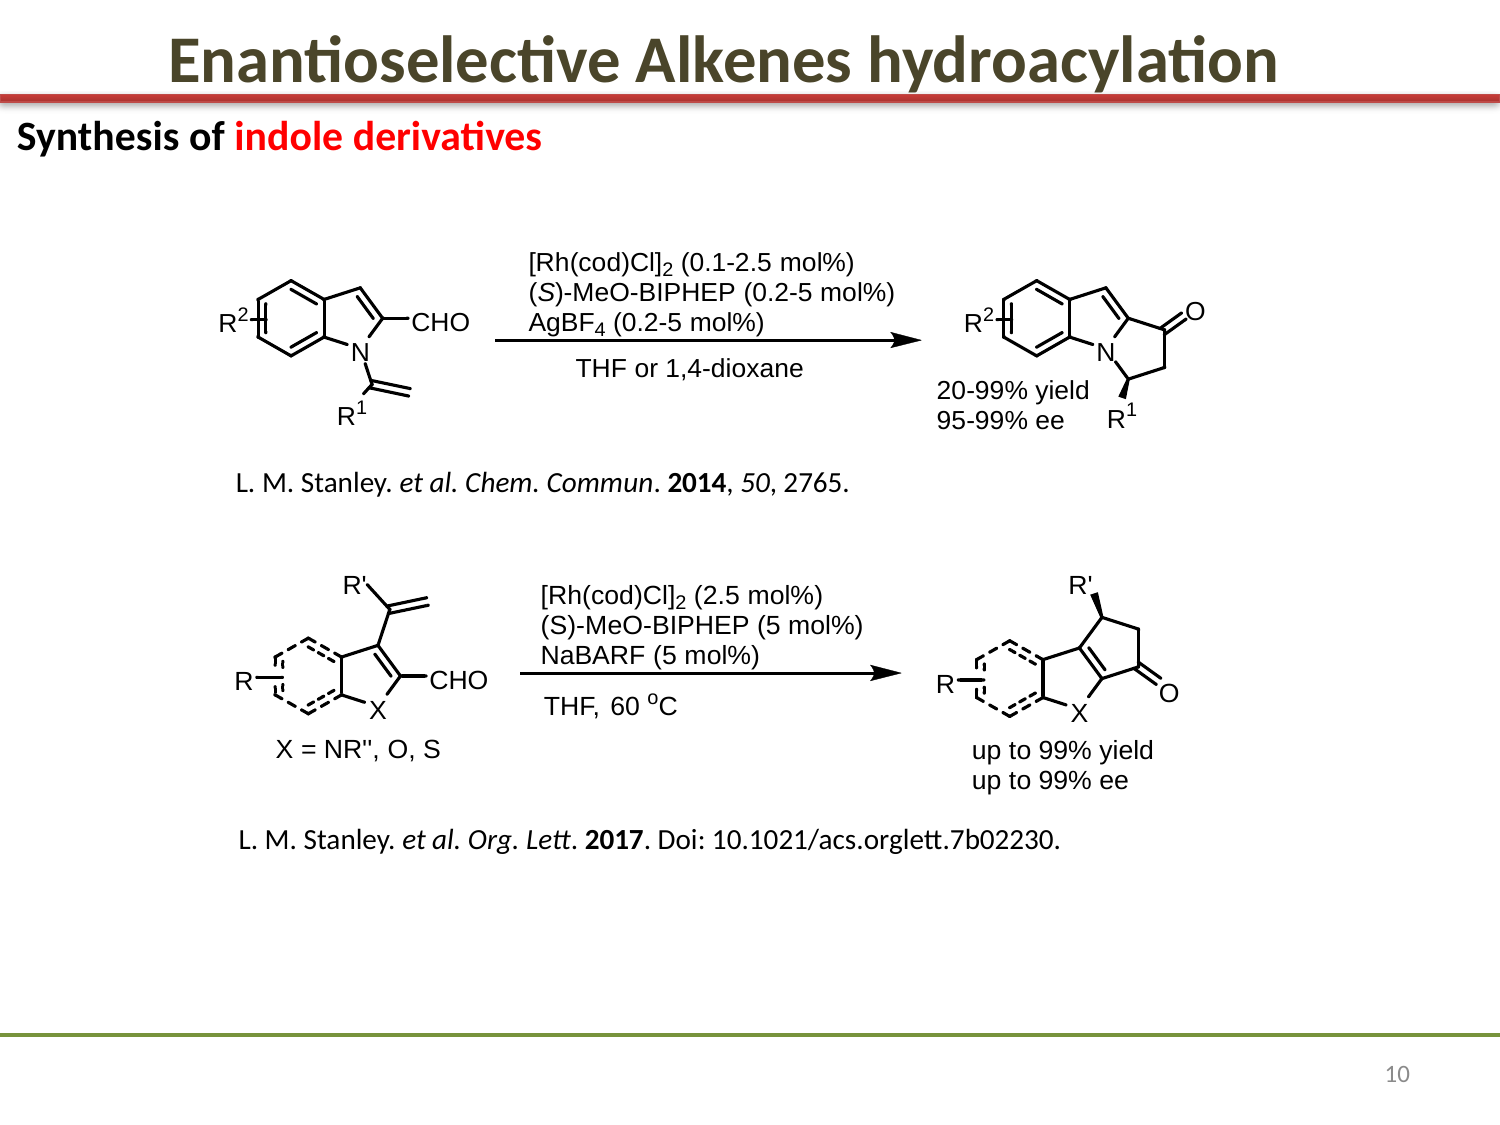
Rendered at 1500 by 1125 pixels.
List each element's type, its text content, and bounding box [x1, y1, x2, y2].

text_box L. M. Stanley. et al. Chem. Commun. 2014, 50, 2765. [221, 456, 866, 506]
text_box L. M. Stanley. et al. Org. Lett. 2017. Doi: 10.1021/acs.orglett.7b02230. [223, 813, 1077, 864]
text_box Enantioselective Alkenes hydroacylation [153, 8, 1295, 104]
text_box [229, 574, 1192, 813]
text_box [216, 247, 1221, 449]
text_box [0, 94, 153, 103]
text_box [1295, 94, 1500, 103]
slide_number 10 [1074, 1043, 1425, 1103]
text_box Synthesis of indole derivatives [2, 101, 558, 167]
